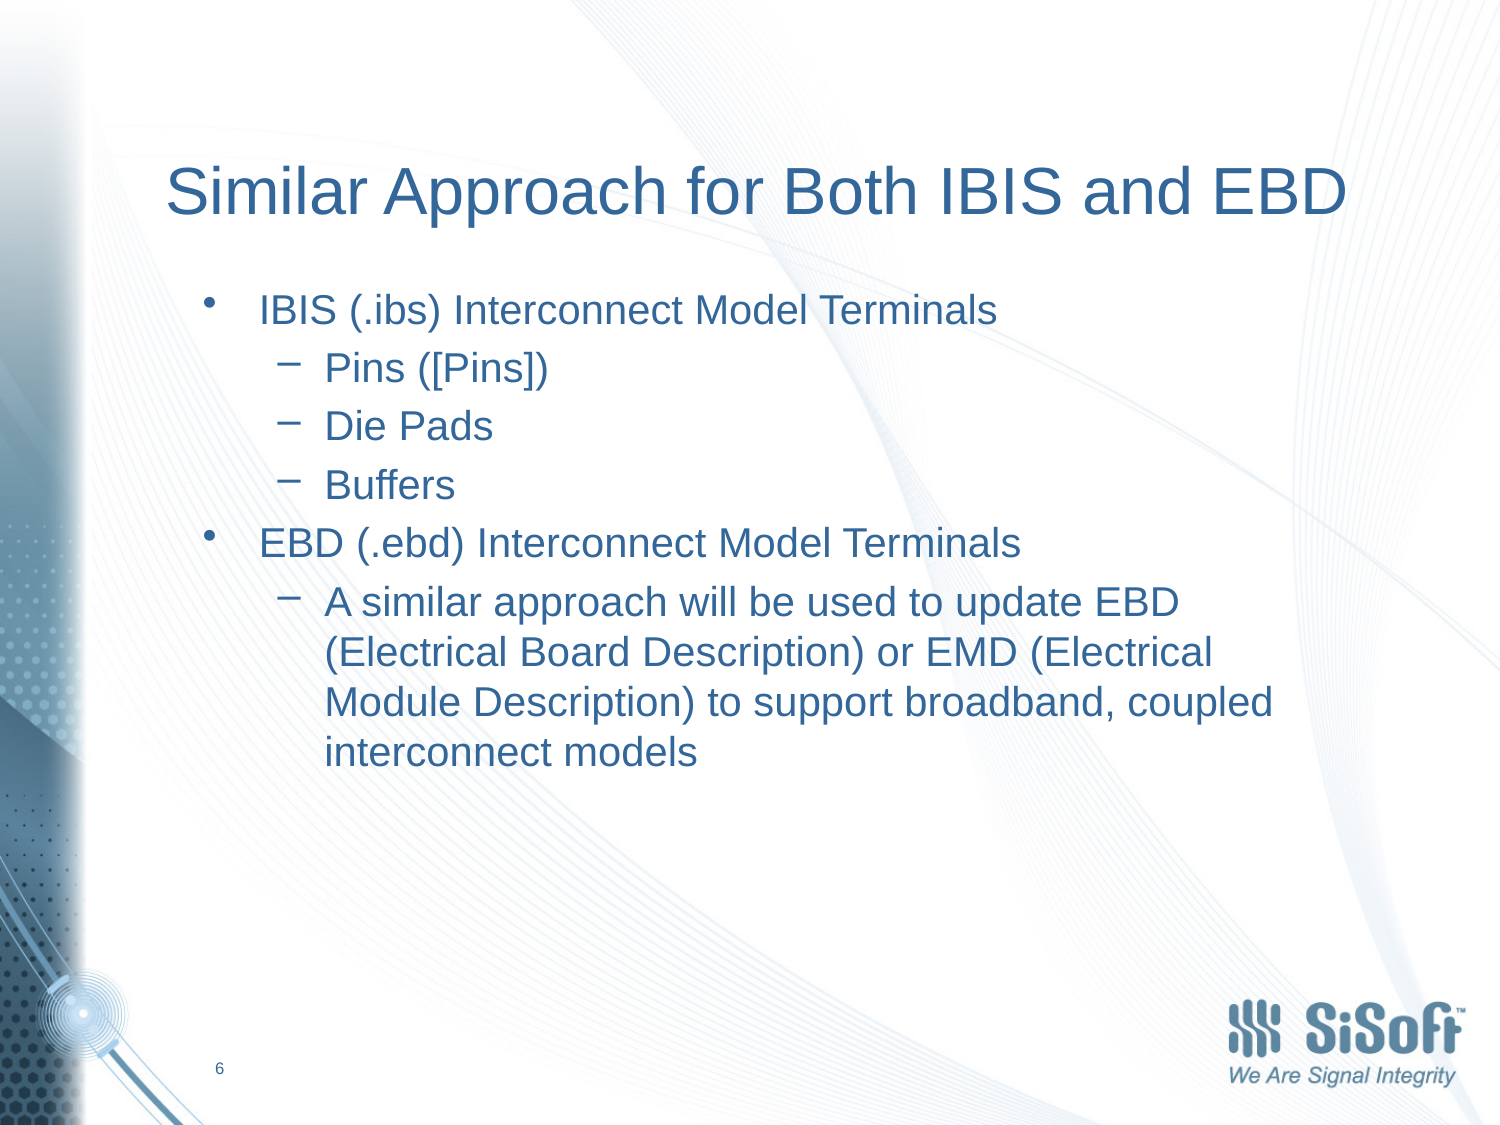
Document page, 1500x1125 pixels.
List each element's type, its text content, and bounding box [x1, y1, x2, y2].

title Similar Approach for Both IBIS and EBD [150, 112, 1375, 263]
footer 6 [200, 1050, 975, 1104]
picture [0, 0, 1500, 1125]
list IBIS (.ibs) Interconnect Model Terminals Pins ([Pins]) Die Pads Buffers EBD (.ebd) Interconnect Model Terminals A similar approach will be used to update EBD (Electrical Board Description) or EMD (Electrical Module Description) to support broadband, coupled interconnect models [187, 275, 1363, 963]
